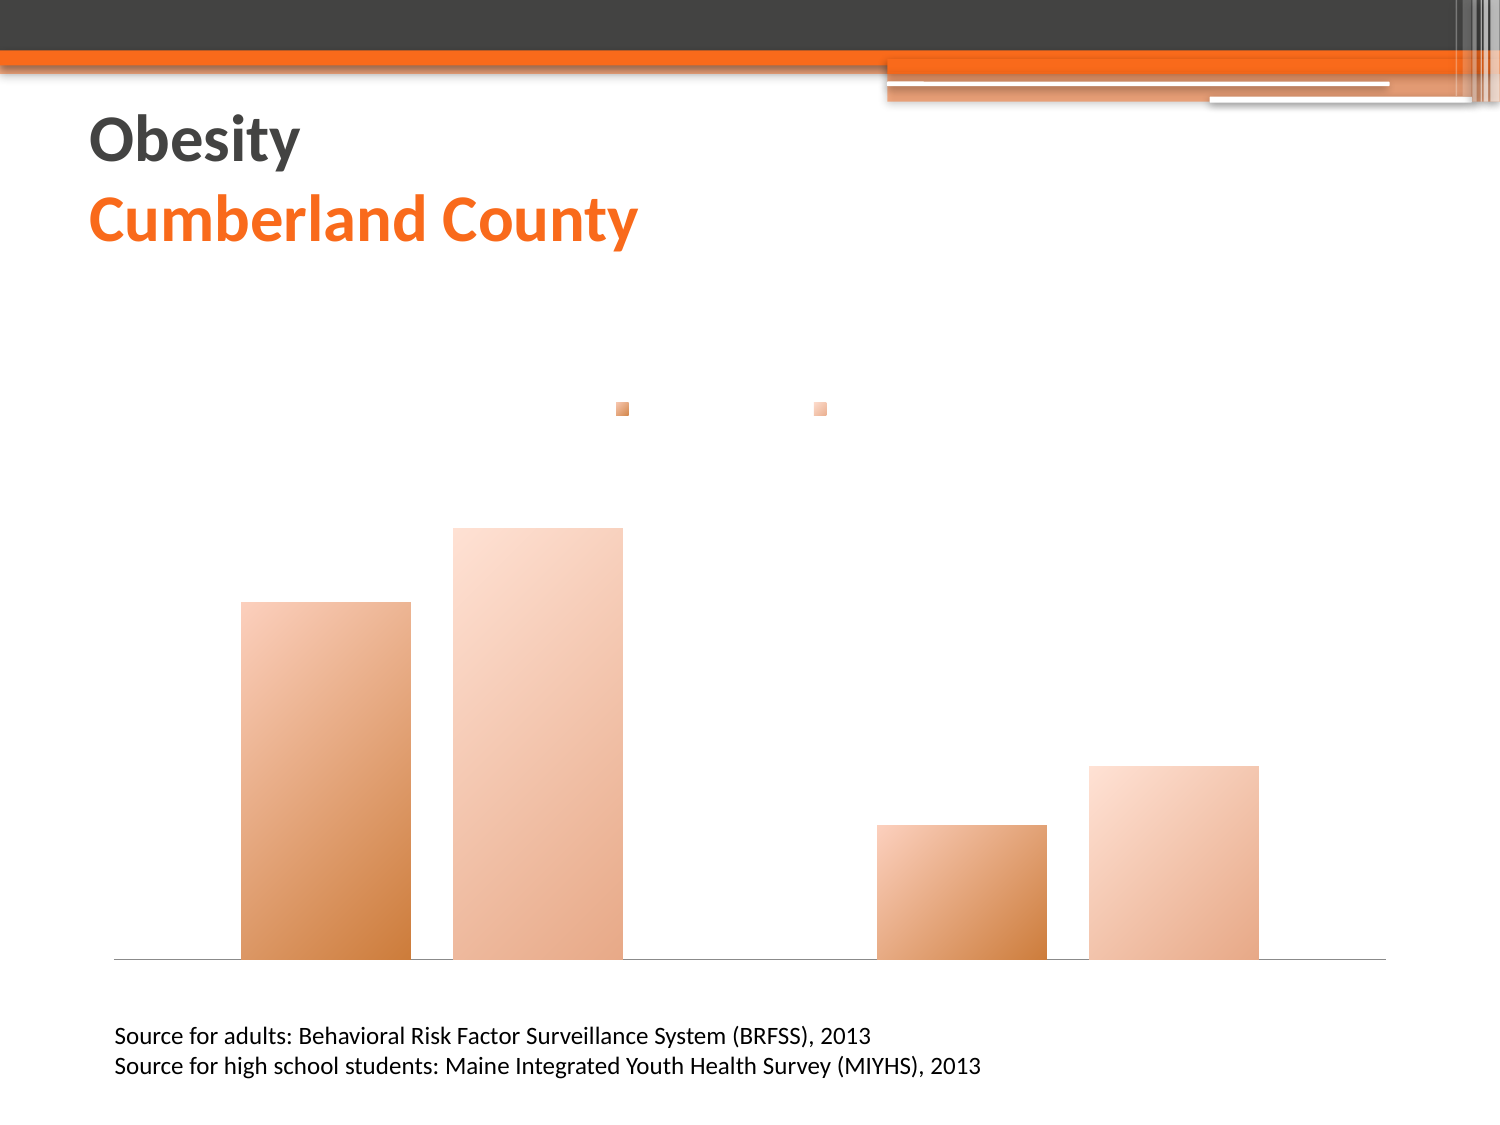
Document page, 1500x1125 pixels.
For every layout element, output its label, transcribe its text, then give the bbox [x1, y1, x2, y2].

chart [87, 299, 1413, 1001]
title Obesity Cumberland County [75, 87, 1425, 263]
text_box Source for adults: Behavioral Risk Factor Surveillance System (BRFSS), 2013 Source for high school students: Maine Integrated Youth Health Survey (MIYHS), 2013 [99, 1012, 1388, 1088]
